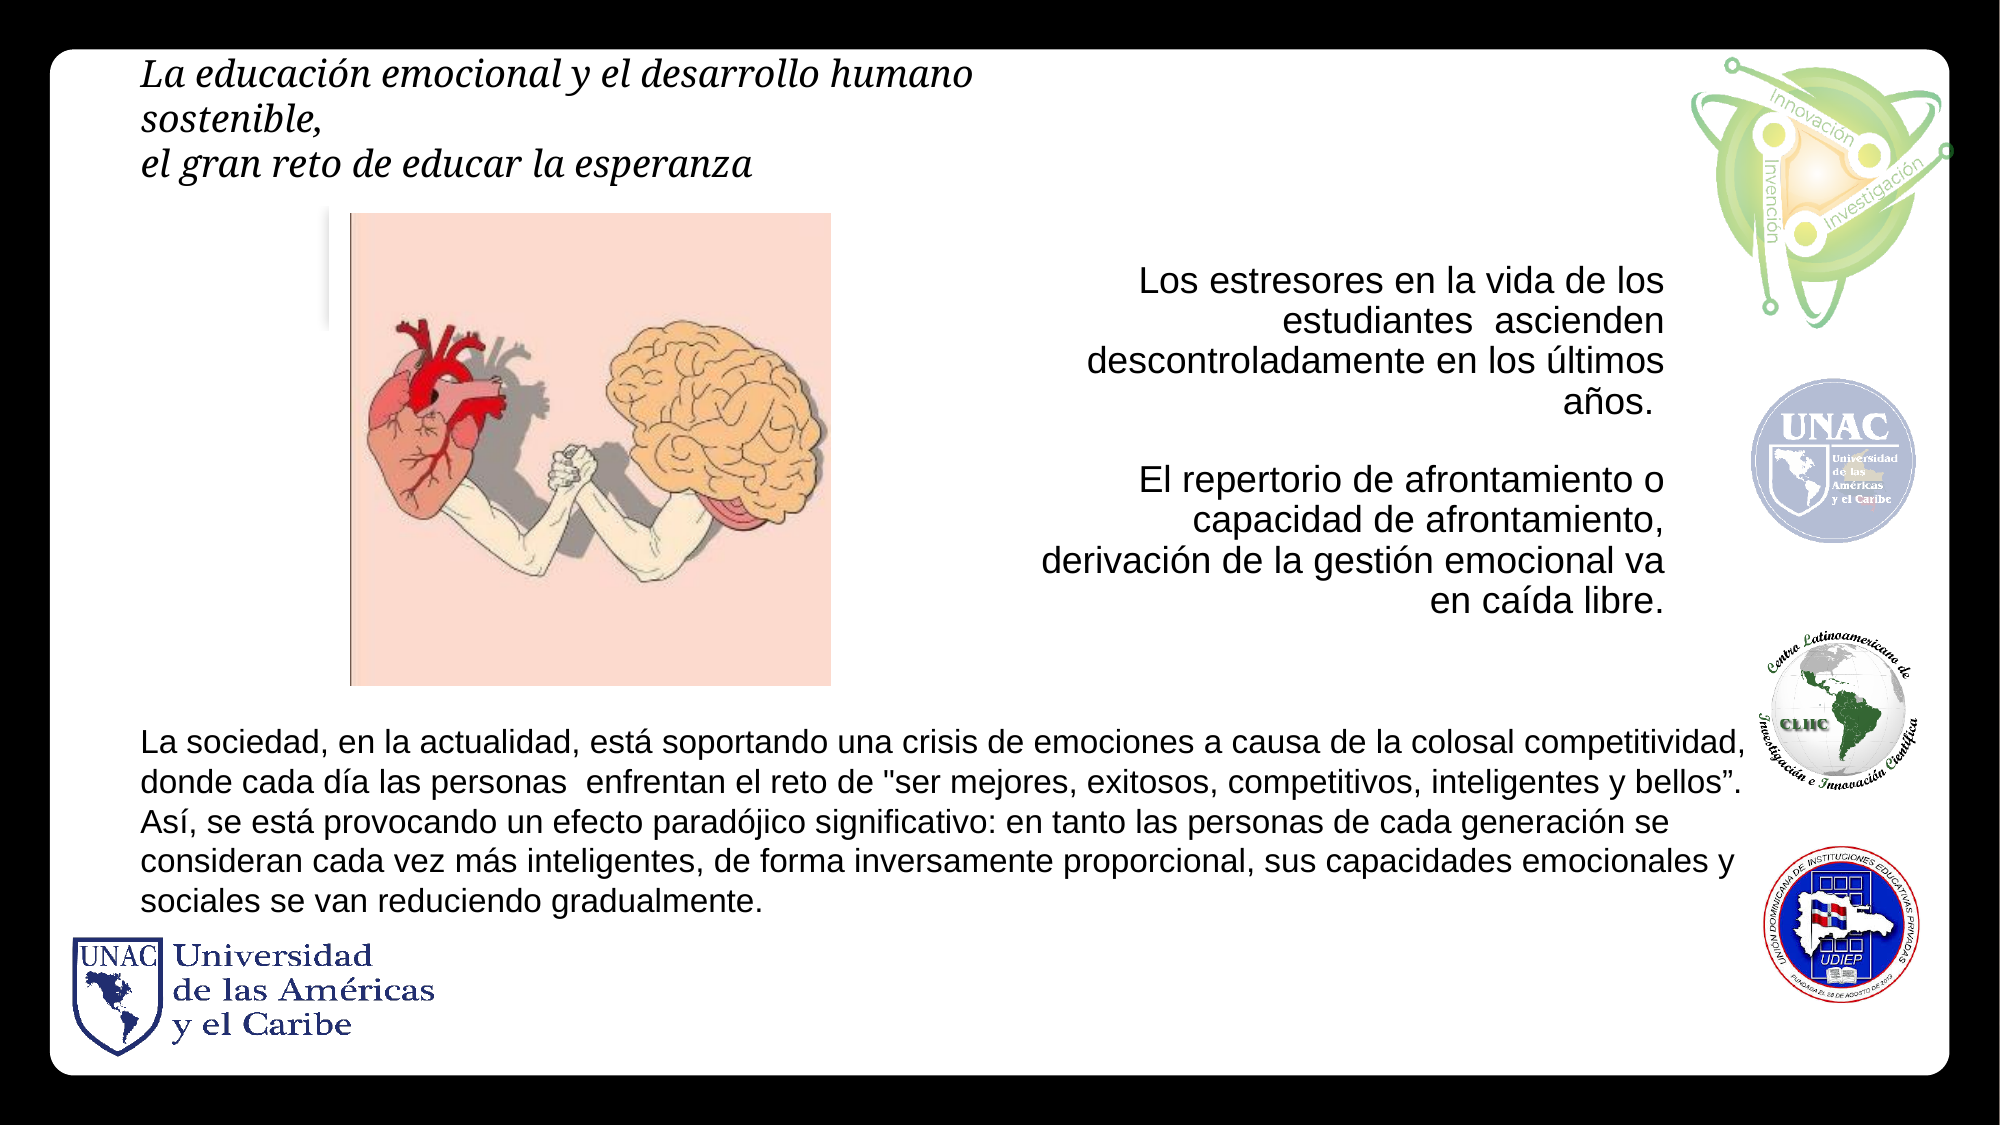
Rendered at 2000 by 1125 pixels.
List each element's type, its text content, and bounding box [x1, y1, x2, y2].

title La educación emocional y el desarrollo humano sostenible, el gran reto de educar la esperanza [125, 90, 1166, 193]
list Los estresores en la vida de los estudiantes ascienden descontroladamente en los últimos años. El repertorio de afrontamiento o capacidad de afrontamiento, derivación de la gestión emocional va en caída libre. [1004, 253, 1676, 659]
picture [66, 933, 441, 1059]
text_box La sociedad, en la actualidad, está soportando una crisis de emociones a causa de la colosal competitividad, donde cada día las personas enfrentan el reto de "ser mejores, exitosos, competitivos, inteligentes y bellos”. Así, se está provocando un efecto paradójico significativo: en tanto las personas de cada generación se consideran cada vez más inteligentes, de forma inversamente proporcional, sus capacidades emocionales y sociales se van reduciendo gradualmente. [125, 672, 1676, 927]
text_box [1676, 45, 1969, 1005]
picture [350, 212, 831, 686]
